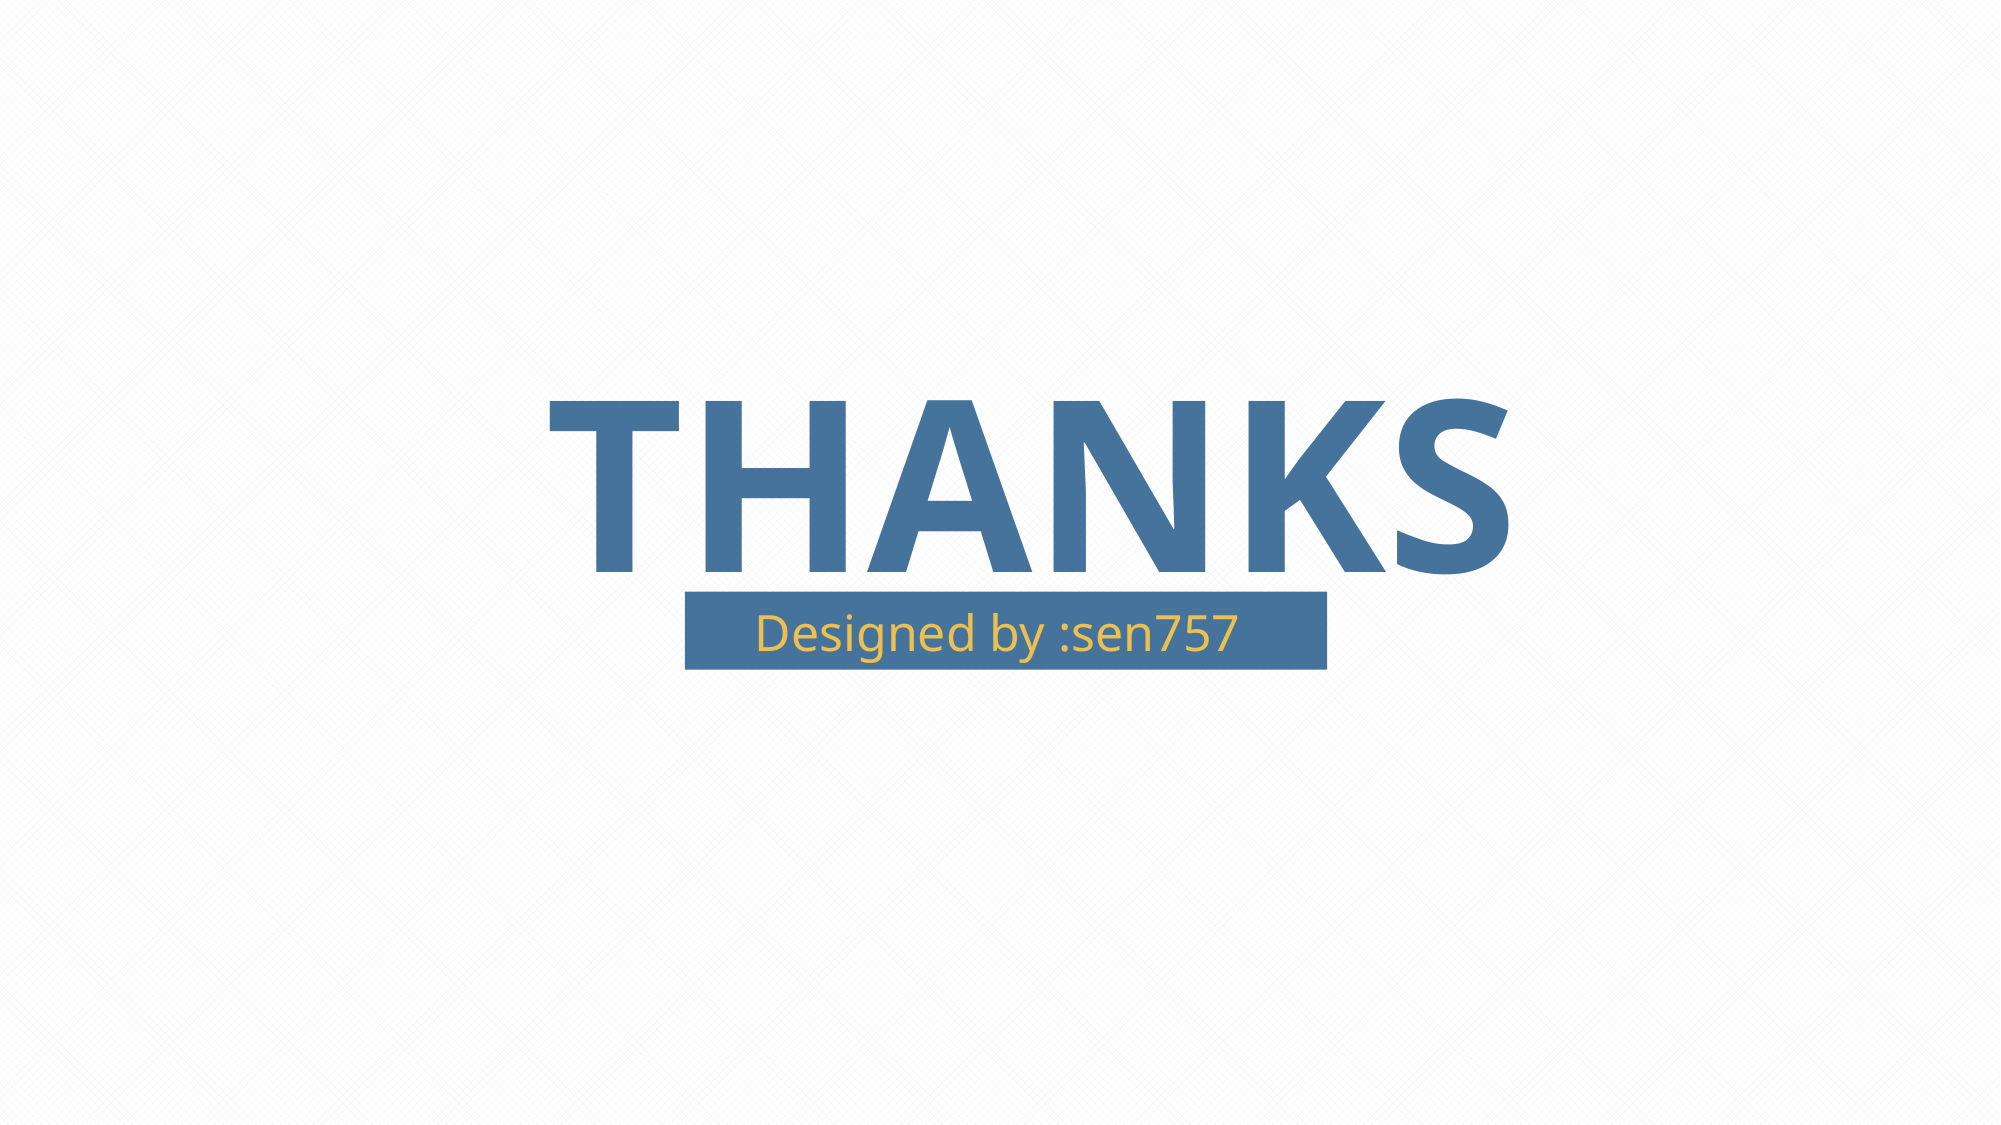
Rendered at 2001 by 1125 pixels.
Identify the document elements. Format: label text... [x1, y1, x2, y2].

text_box THANKS [530, 325, 1534, 628]
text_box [684, 591, 1328, 670]
